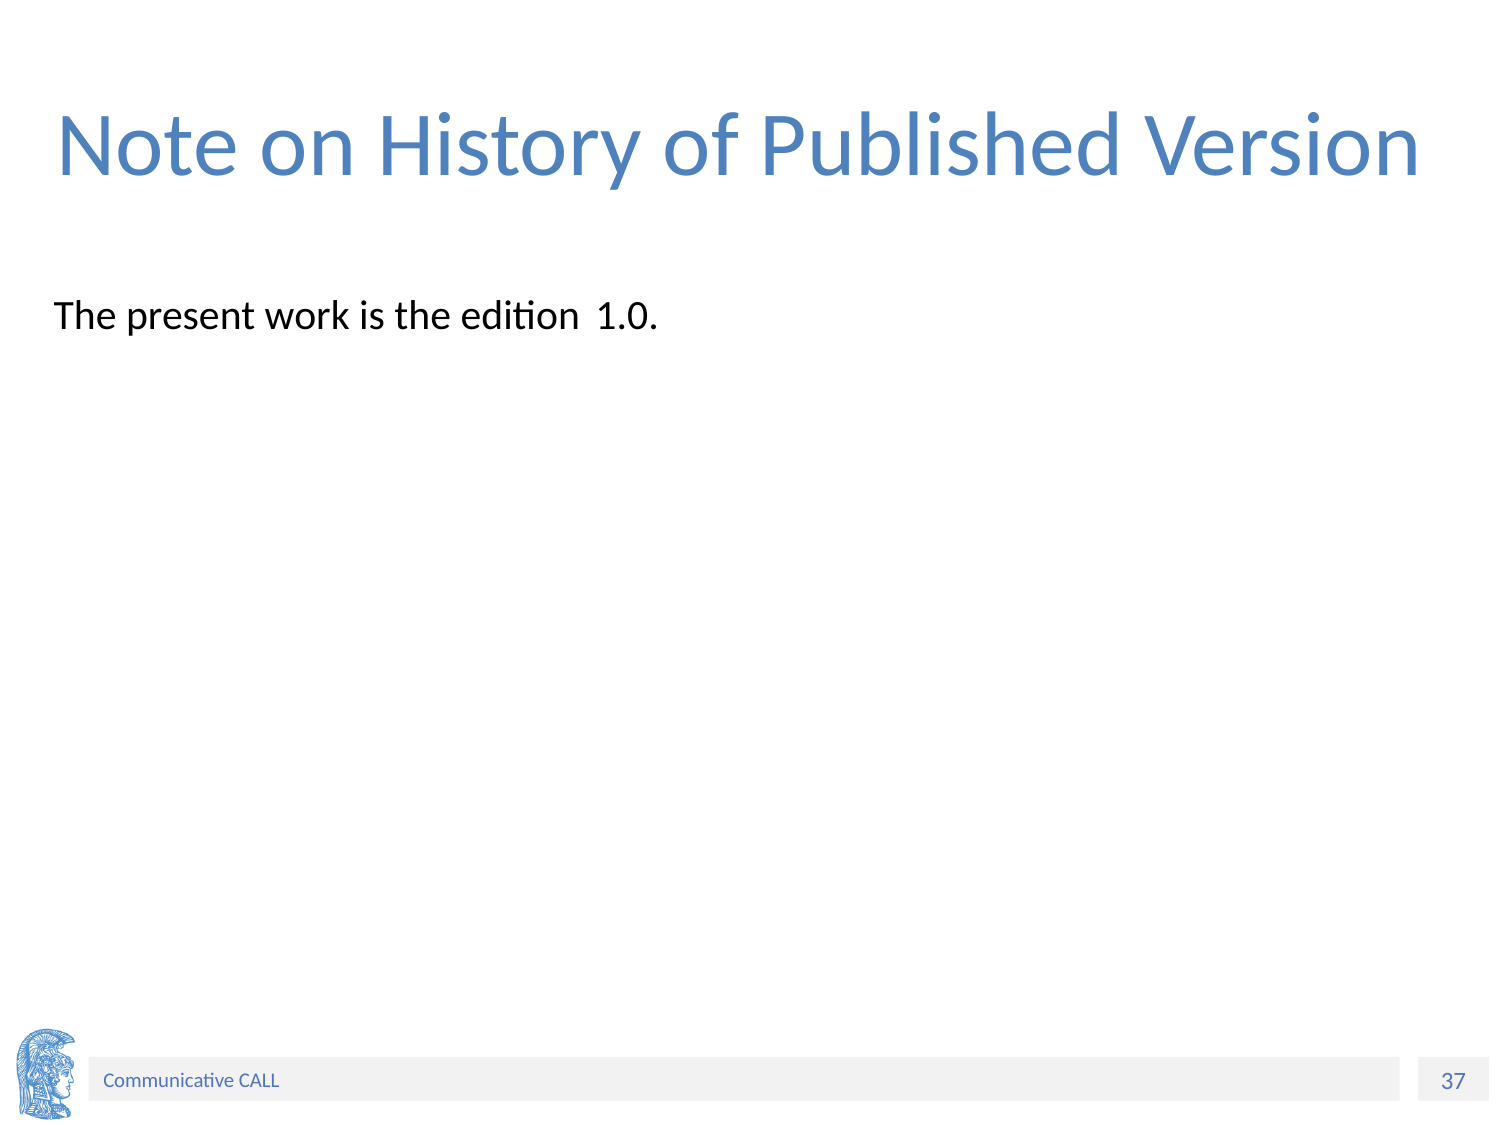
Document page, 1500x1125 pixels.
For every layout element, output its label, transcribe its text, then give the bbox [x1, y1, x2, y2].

list The present work is the edition 1.0. [38, 255, 1447, 998]
picture [9, 1025, 81, 1120]
title Note on History of Published Version [0, 45, 1500, 233]
